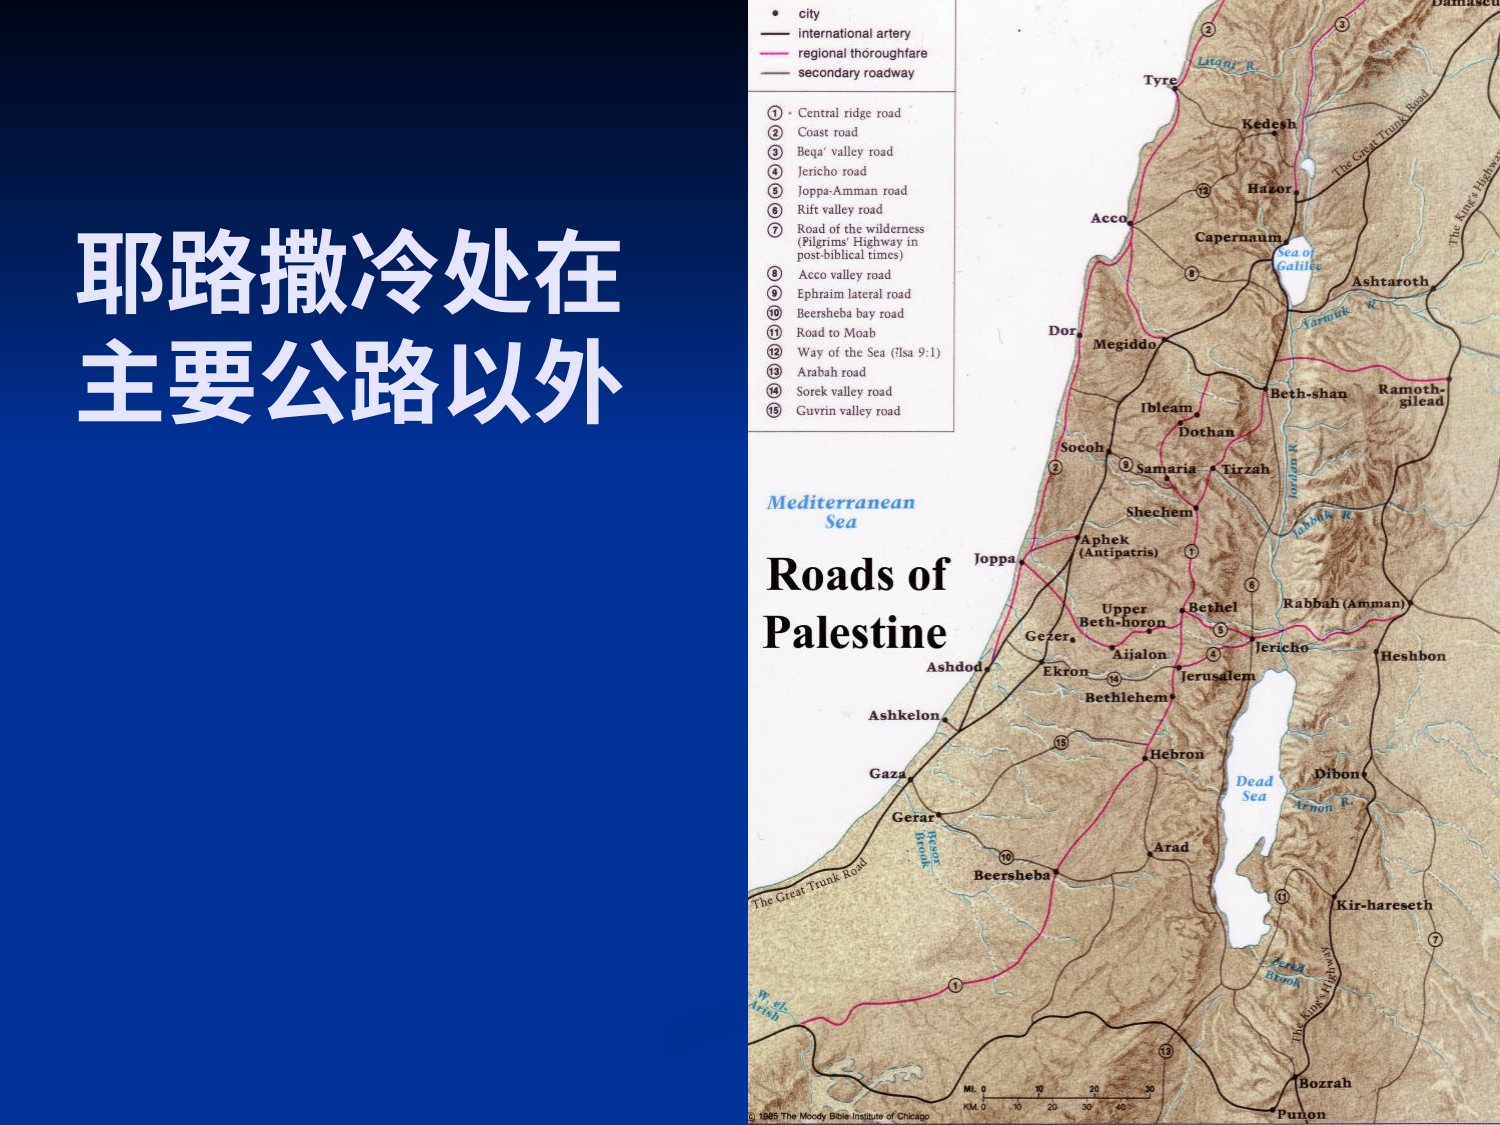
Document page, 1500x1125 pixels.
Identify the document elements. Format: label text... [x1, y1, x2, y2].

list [748, 0, 1500, 1125]
title 耶路撒冷处在主要公路以外 [24, 62, 676, 588]
